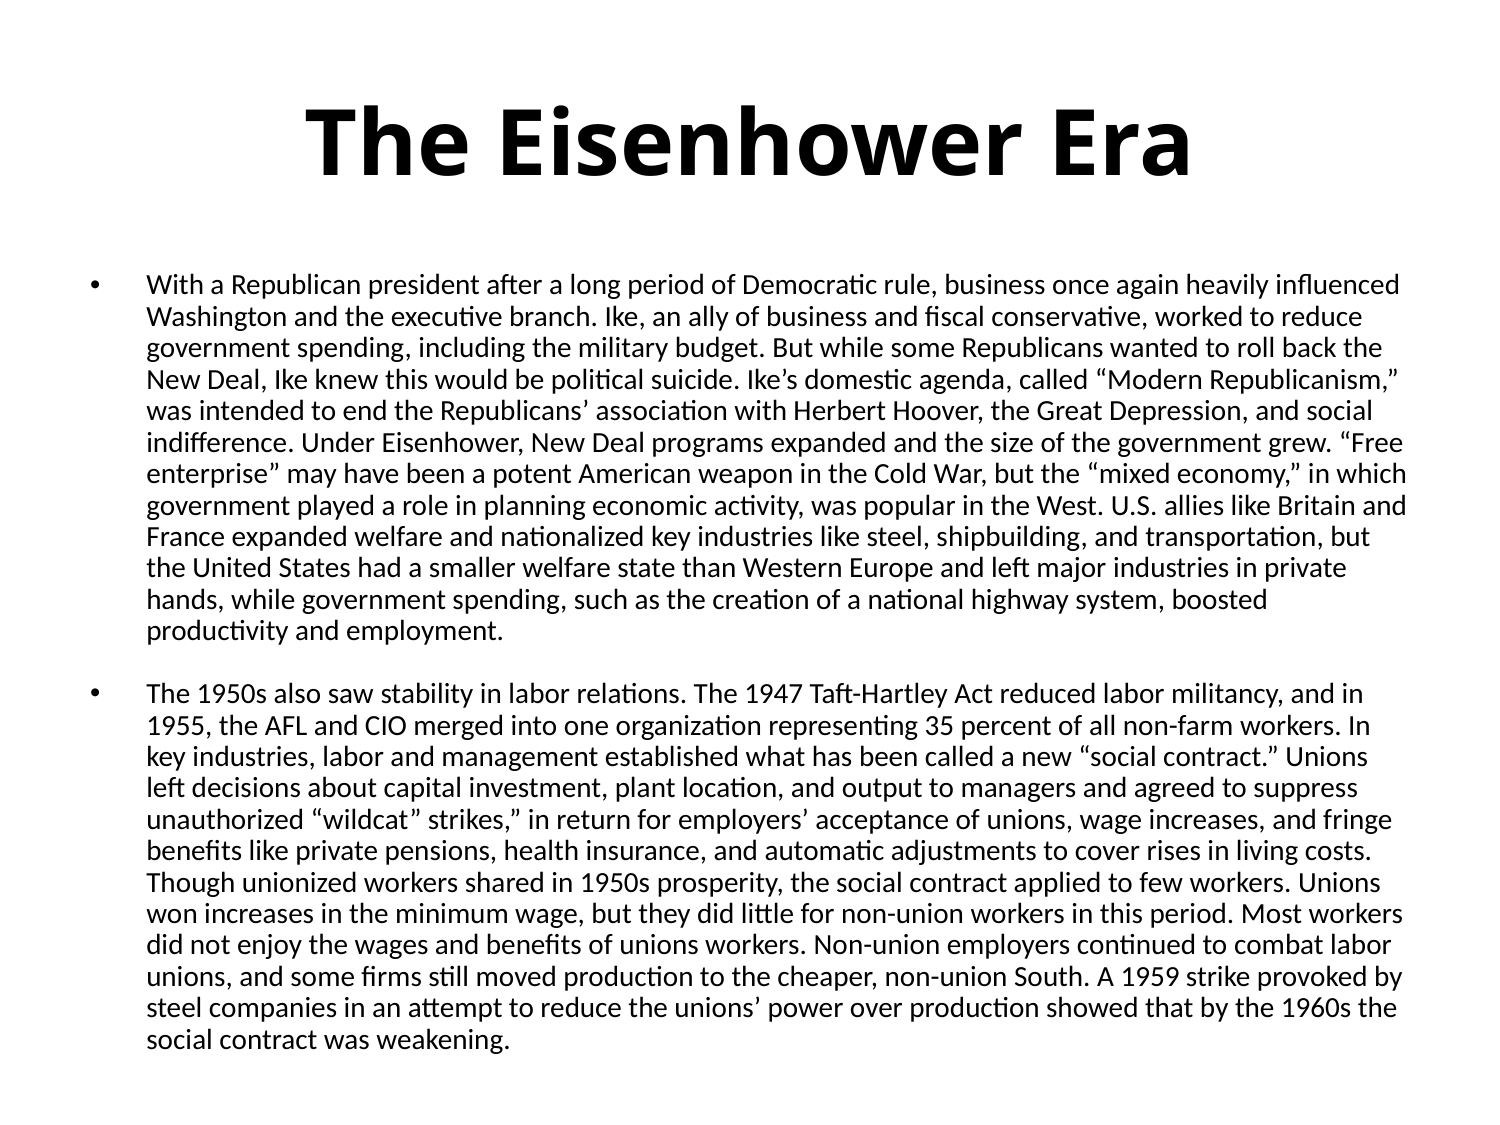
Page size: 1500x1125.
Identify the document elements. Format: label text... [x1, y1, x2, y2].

title The Eisenhower Era [74, 44, 1426, 233]
list With a Republican president after a long period of Democratic rule, business once again heavily influenced Washington and the executive branch. Ike, an ally of business and fiscal conservative, worked to reduce government spending, including the military budget. But while some Republicans wanted to roll back the New Deal, Ike knew this would be political suicide. Ike’s domestic agenda, called “Modern Republicanism,” was intended to end the Republicans’ association with Herbert Hoover, the Great Depression, and social indifference. Under Eisenhower, New Deal programs expanded and the size of the government grew. “Free enterprise” may have been a potent American weapon in the Cold War, but the “mixed economy,” in which government played a role in planning economic activity, was popular in the West. U.S. allies like Britain and France expanded welfare and nationalized key industries like steel, shipbuilding, and transportation, but the United States had a smaller welfare state than Western Europe and left major industries in private hands, while government spending, such as the creation of a national highway system, boosted productivity and employment. The 1950s also saw stability in labor relations. The 1947 Taft-Hartley Act reduced labor militancy, and in 1955, the AFL and CIO merged into one organization representing 35 percent of all non-farm workers. In key industries, labor and management established what has been called a new “social contract.” Unions left decisions about capital investment, plant location, and output to managers and agreed to suppress unauthorized “wildcat” strikes,” in return for employers’ acceptance of unions, wage increases, and fringe benefits like private pensions, health insurance, and automatic adjustments to cover rises in living costs. Though unionized workers shared in 1950s prosperity, the social contract applied to few workers. Unions won increases in the minimum wage, but they did little for non-union workers in this period. Most workers did not enjoy the wages and benefits of unions workers. Non-union employers continued to combat labor unions, and some firms still moved production to the cheaper, non-union South. A 1959 strike provoked by steel companies in an attempt to reduce the unions’ power over production showed that by the 1960s the social contract was weakening. [74, 262, 1426, 1006]
